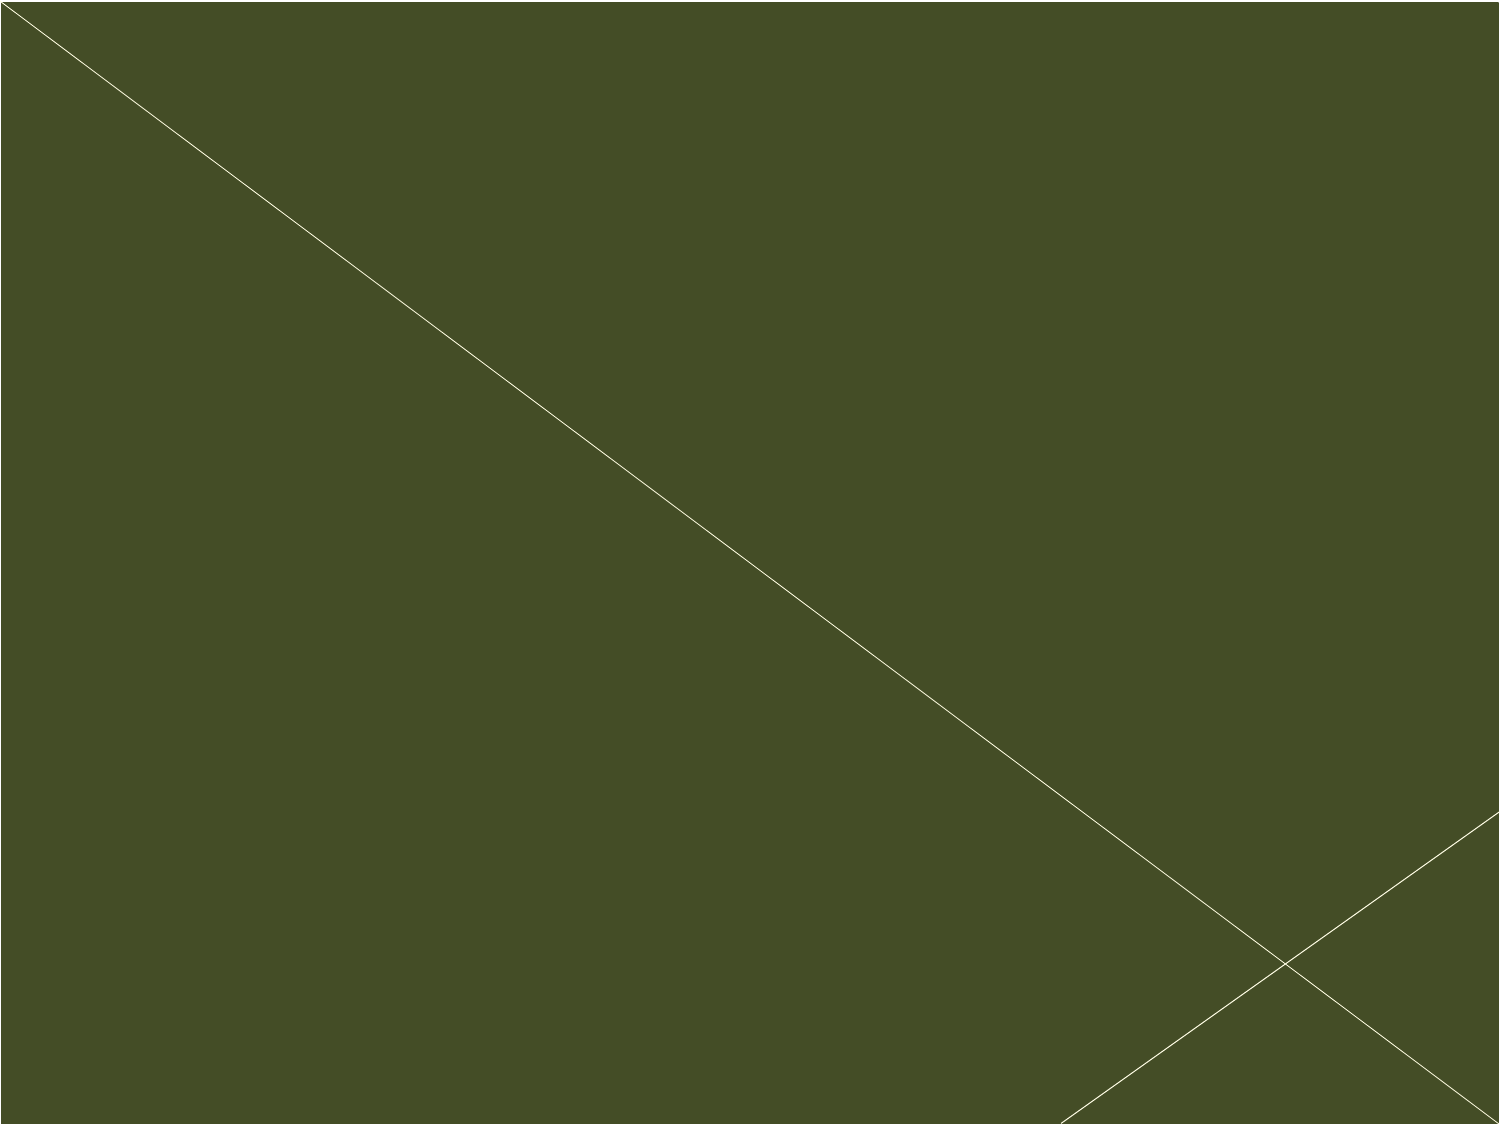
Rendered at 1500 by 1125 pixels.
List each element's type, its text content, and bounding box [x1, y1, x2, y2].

text_box Yahoo [75, 43, 1425, 225]
